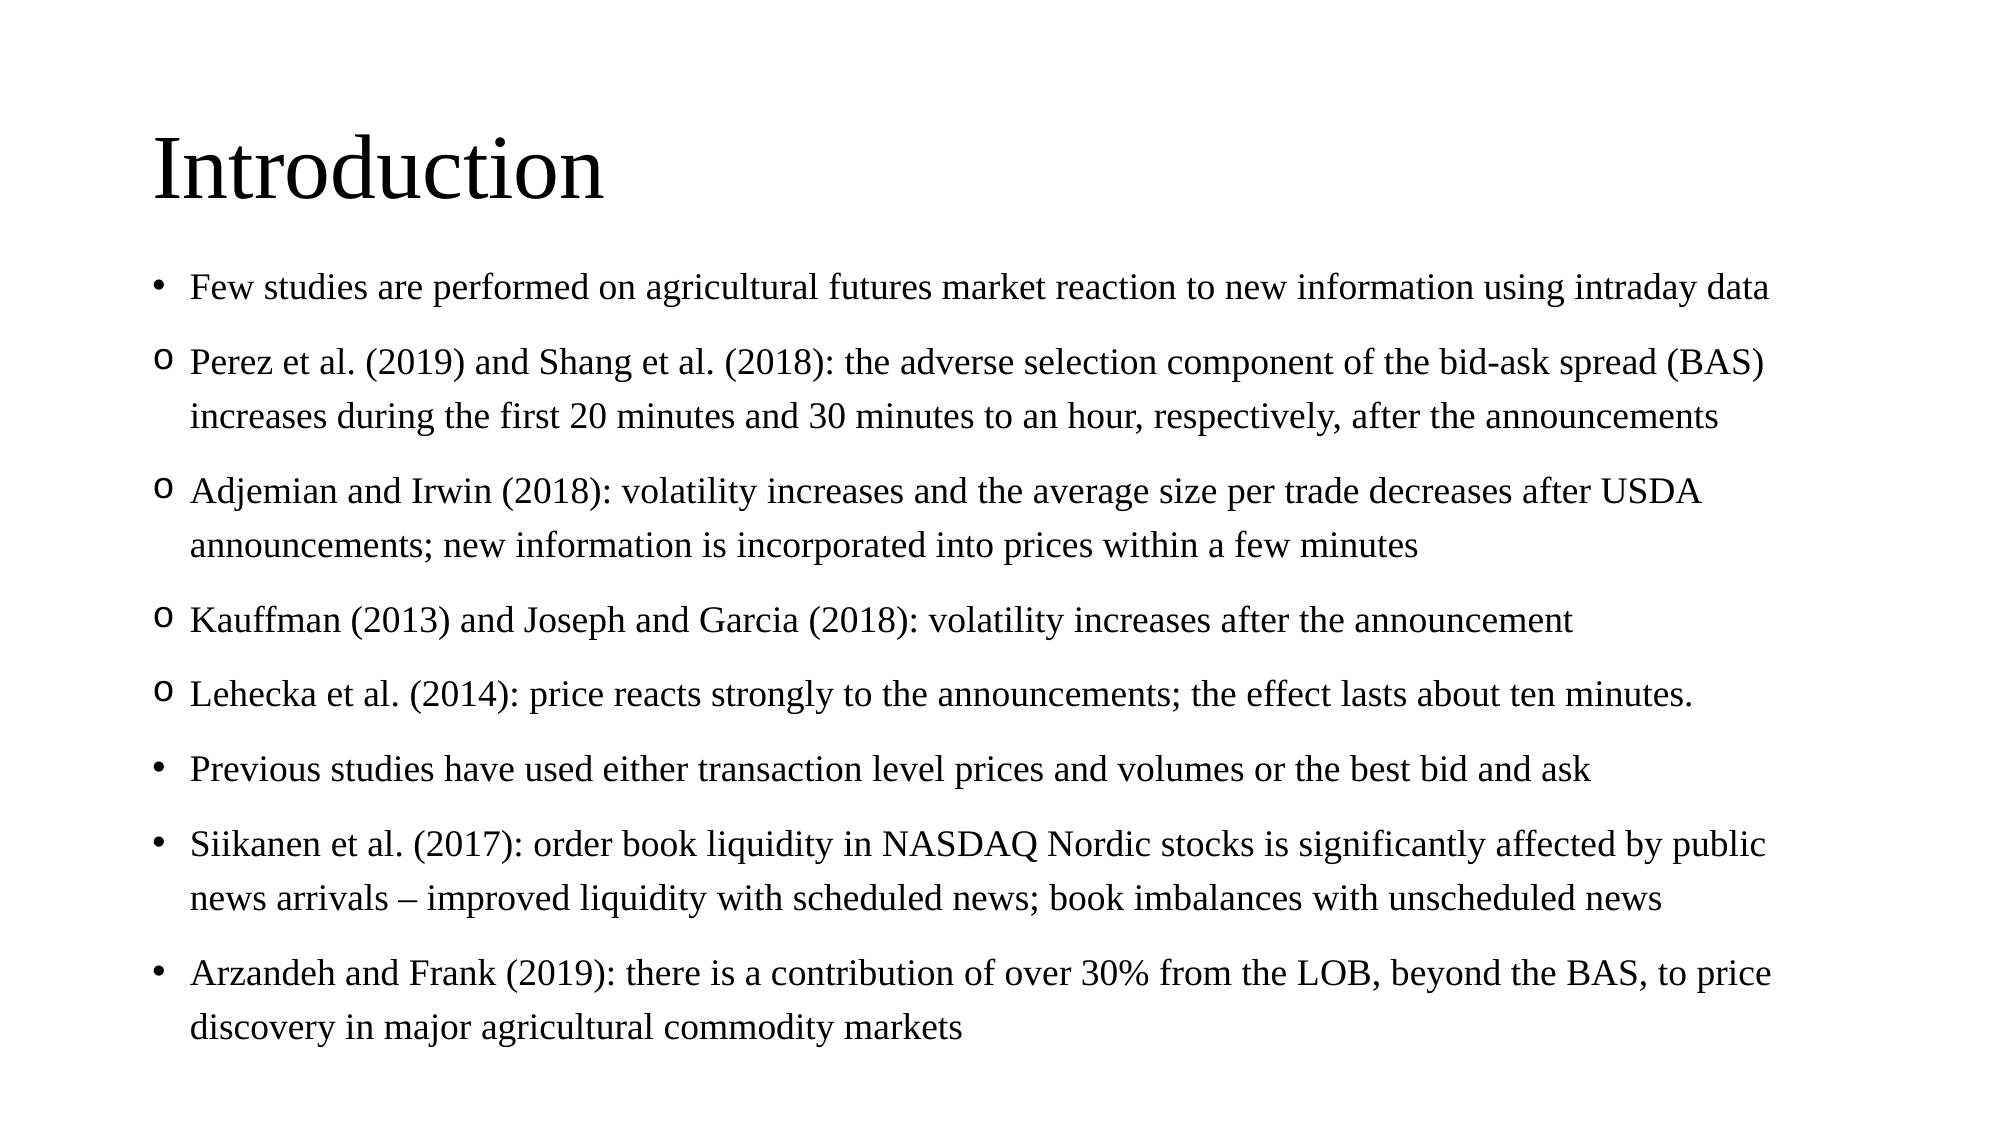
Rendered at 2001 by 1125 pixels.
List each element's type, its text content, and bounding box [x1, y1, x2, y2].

title Introduction [137, 59, 1863, 245]
list Few studies are performed on agricultural futures market reaction to new information using intraday data Perez et al. (2019) and Shang et al. (2018): the adverse selection component of the bid-ask spread (BAS) increases during the first 20 minutes and 30 minutes to an hour, respectively, after the announcements Adjemian and Irwin (2018): volatility increases and the average size per trade decreases after USDA announcements; new information is incorporated into prices within a few minutes Kauffman (2013) and Joseph and Garcia (2018): volatility increases after the announcement Lehecka et al. (2014): price reacts strongly to the announcements; the effect lasts about ten minutes. Previous studies have used either transaction level prices and volumes or the best bid and ask Siikanen et al. (2017): order book liquidity in NASDAQ Nordic stocks is significantly affected by public news arrivals – improved liquidity with scheduled news; book imbalances with unscheduled news Arzandeh and Frank (2019): there is a contribution of over 30% from the LOB, beyond the BAS, to price discovery in major agricultural commodity markets [137, 245, 1863, 960]
